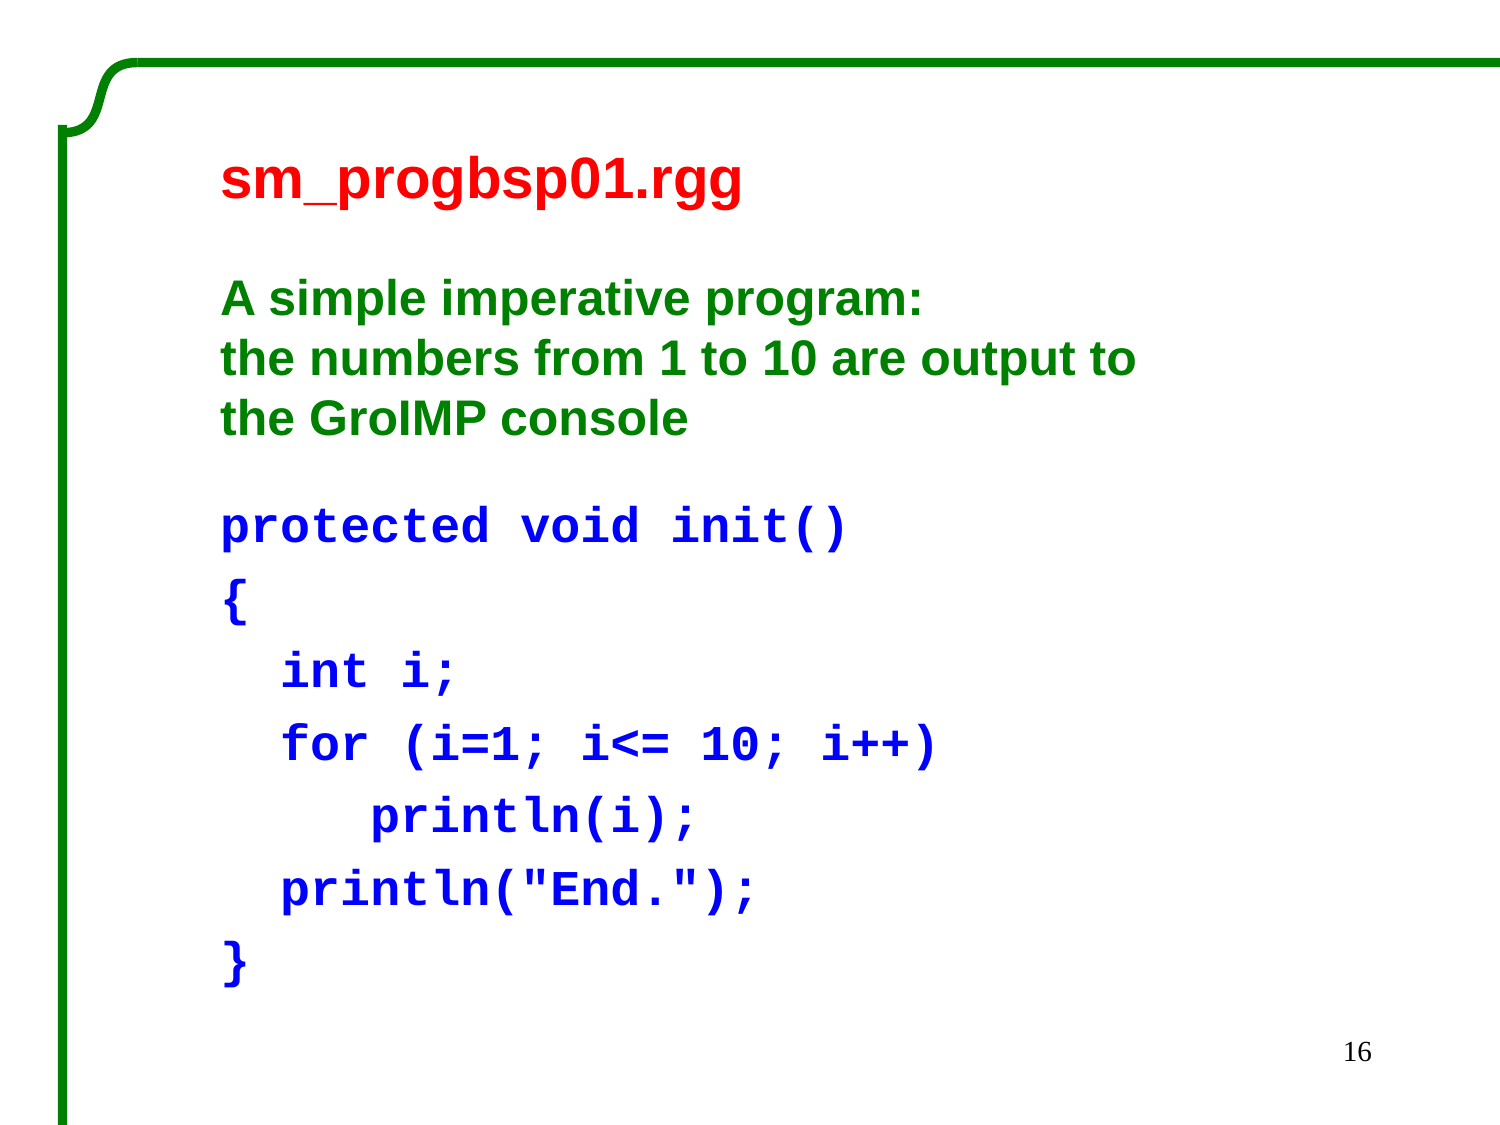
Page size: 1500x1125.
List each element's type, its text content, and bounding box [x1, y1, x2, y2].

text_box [64, 60, 136, 136]
text_box sm_progbsp01.rgg A simple imperative program: the numbers from 1 to 10 are output to the GroIMP console protected void init() { int i; for (i=1; i<= 10; i++) println(i); println("End."); } [205, 132, 1234, 996]
slide_number 16 [1074, 1025, 1388, 1100]
